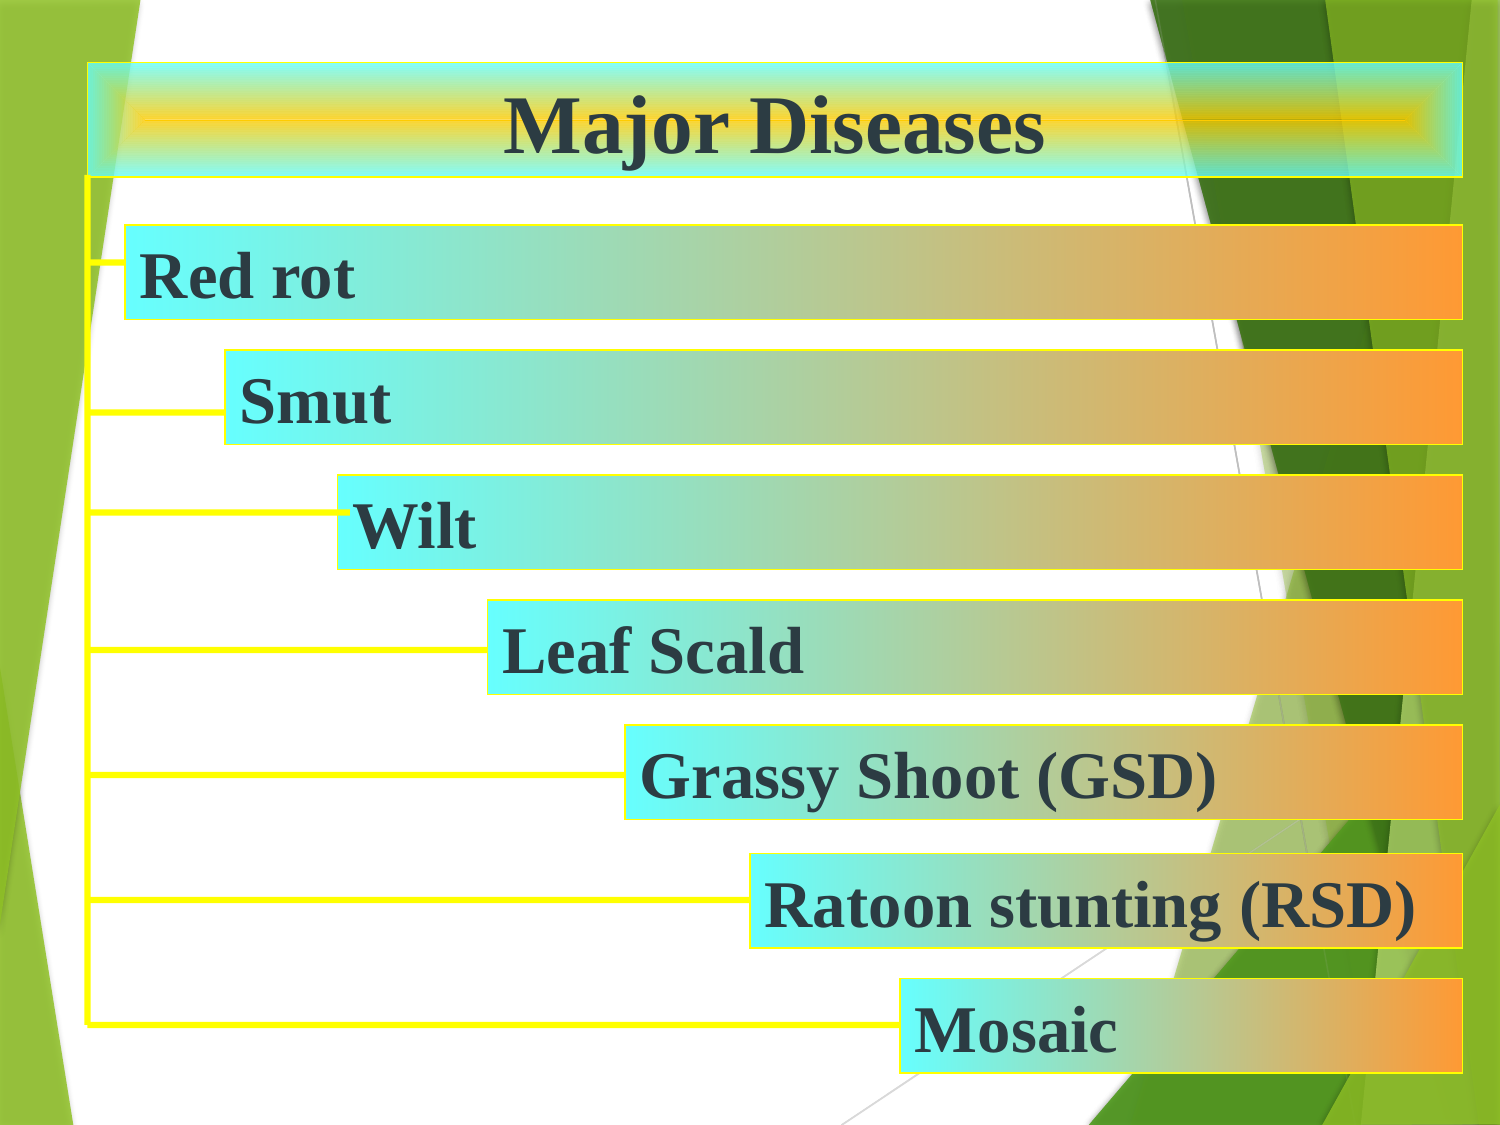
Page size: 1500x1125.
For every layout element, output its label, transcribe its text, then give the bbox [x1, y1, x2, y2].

text_box [0, 0, 1500, 1125]
text_box Ratoon stunting (RSD) [750, 853, 1463, 949]
text_box Red rot [124, 224, 1463, 320]
text_box Mosaic [900, 978, 1463, 1073]
text_box Grassy Shoot (GSD) [624, 724, 1463, 820]
text_box Wilt [337, 474, 1463, 570]
text_box Leaf Scald [487, 599, 1463, 695]
text_box Smut [225, 349, 1463, 445]
text_box Major Diseases [87, 62, 1463, 178]
